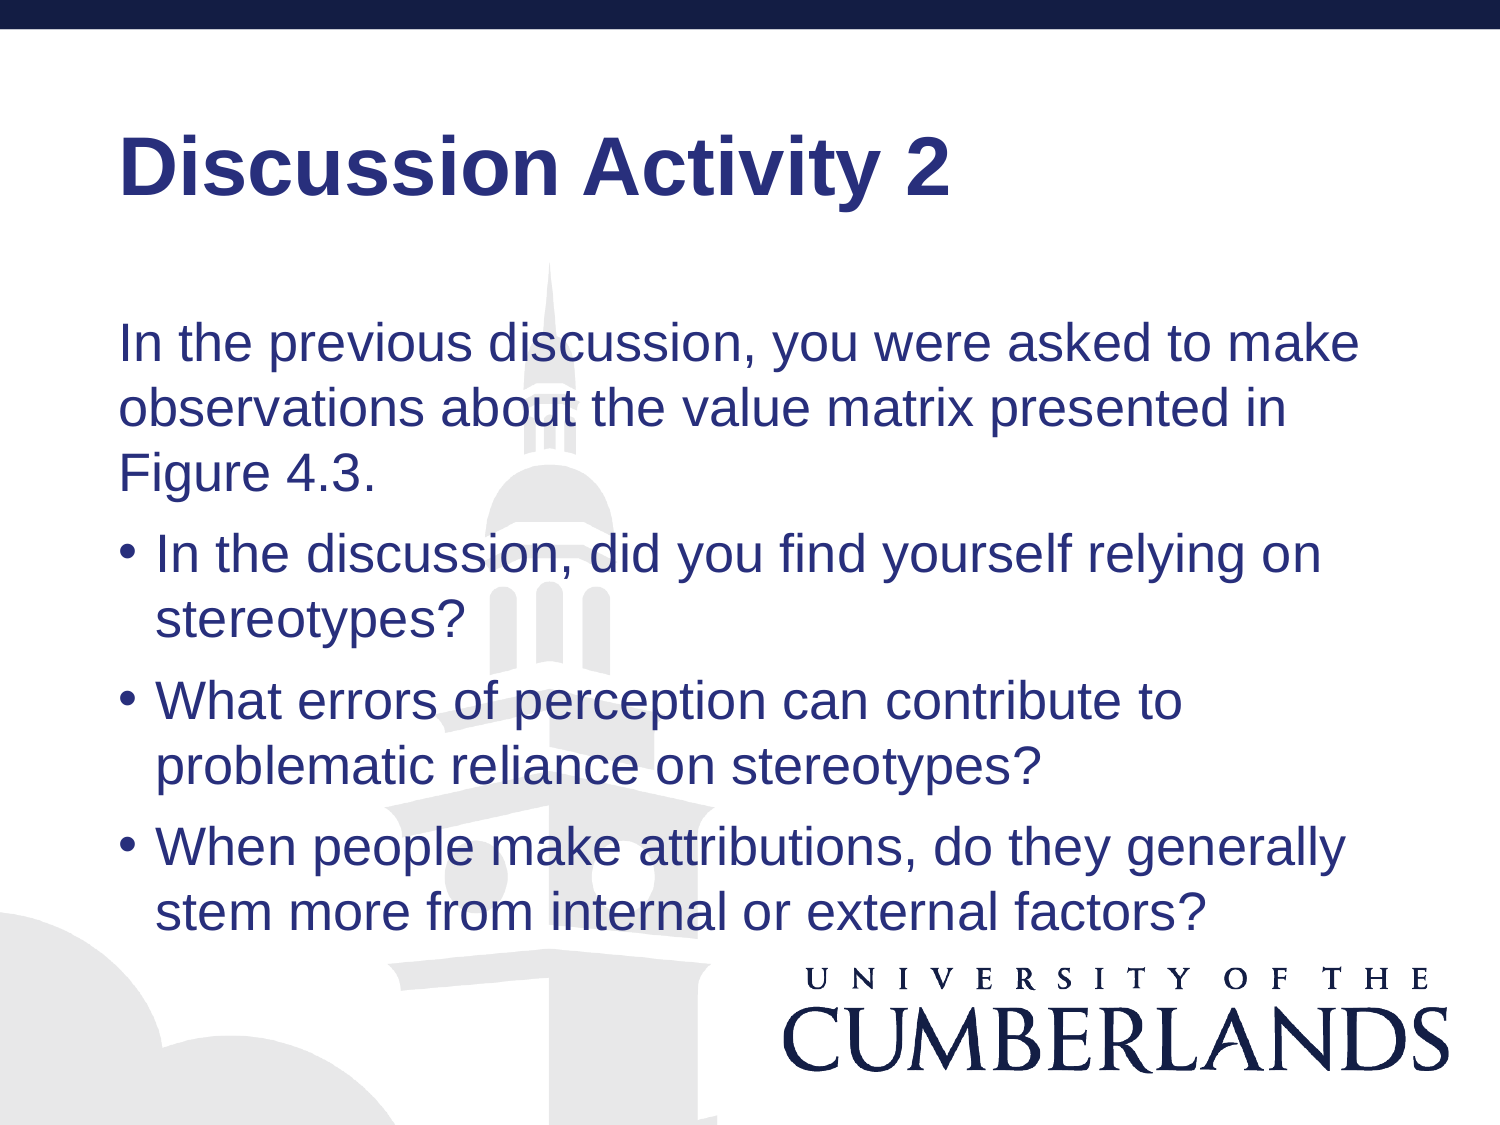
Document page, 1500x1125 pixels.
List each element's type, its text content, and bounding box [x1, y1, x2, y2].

title Discussion Activity 2 [103, 59, 1397, 278]
list In the previous discussion, you were asked to make observations about the value matrix presented in Figure 4.3. In the discussion, did you find yourself relying on stereotypes? What errors of perception can contribute to problematic reliance on stereotypes? When people make attributions, do they generally stem more from internal or external factors? [103, 299, 1397, 1014]
picture [0, 0, 1500, 1125]
